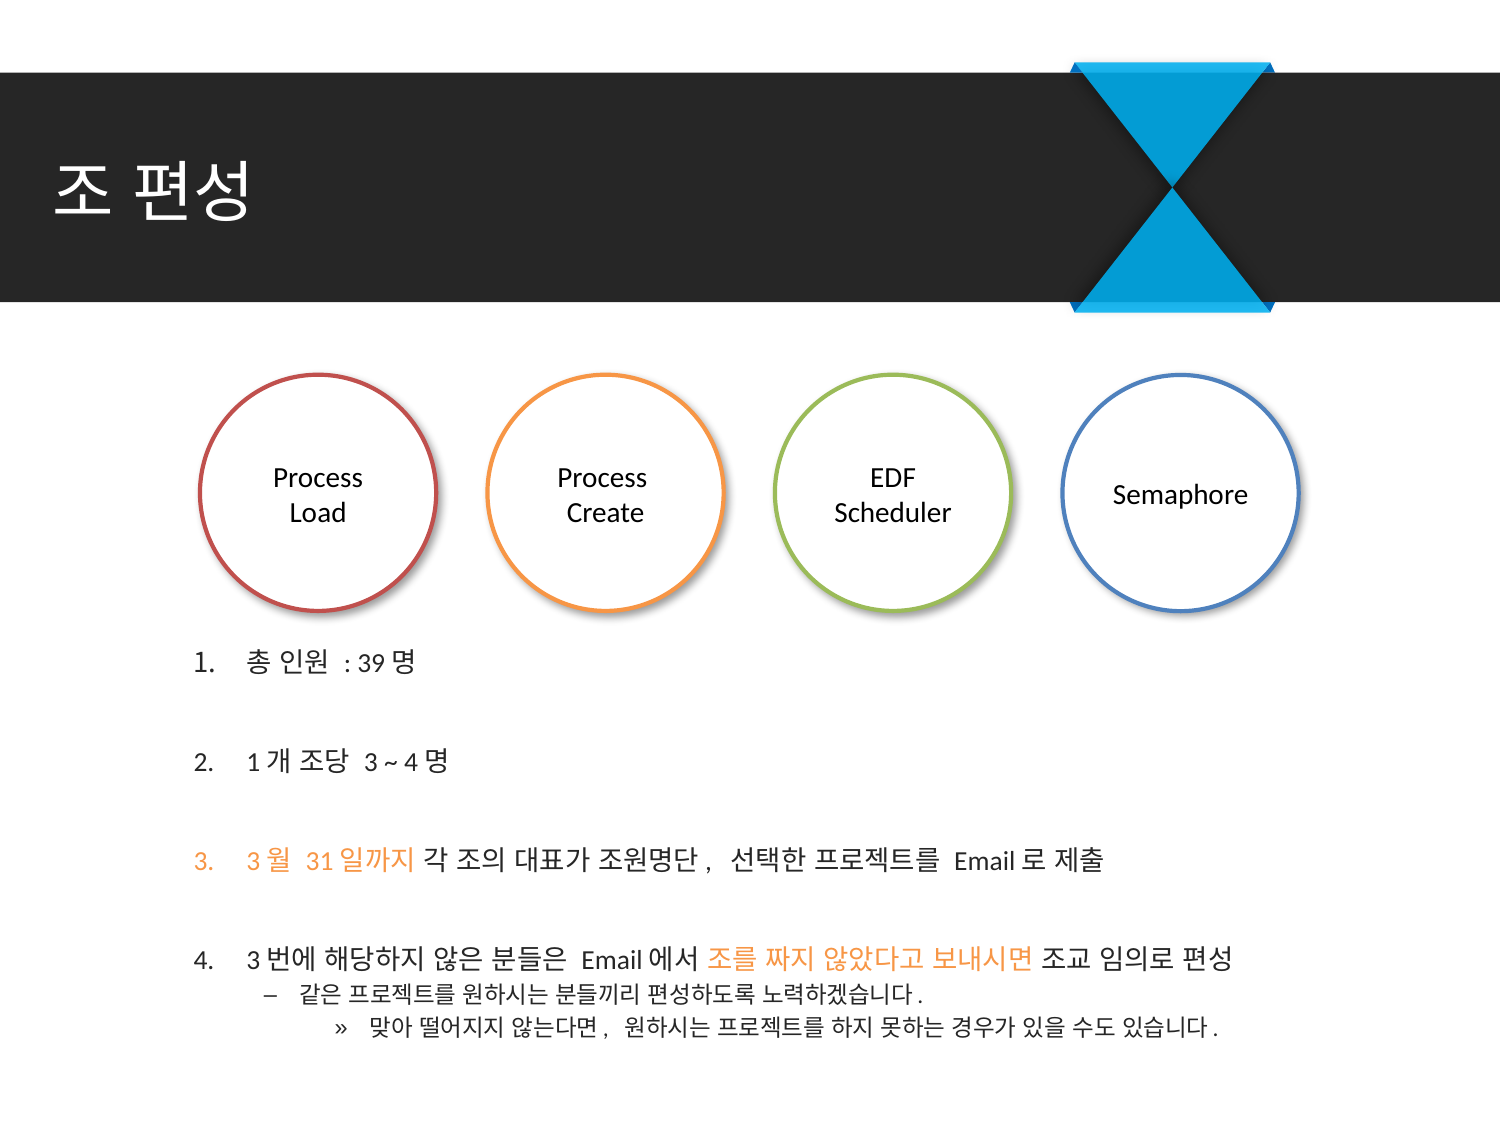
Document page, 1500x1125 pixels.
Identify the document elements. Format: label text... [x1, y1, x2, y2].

text_box EDF Scheduler [772, 372, 1014, 614]
picture [1262, 62, 1271, 73]
list 총 인원 : 39명 1개 조당 3 ~ 4명 3월 31일까지 각 조의 대표가 조원명단, 선택한 프로젝트를 Email로 제출 3번에 해당하지 않은 분들은 Email에서 조를 짜지 않았다고 보내시면 조교 임의로 편성 같은 프로젝트를 원하시는 분들끼리 편성하도록 노력하겠습니다. 맞아 떨어지지 않는다면, 원하시는 프로젝트를 하지 못하는 경우가 있을 수도 있습니다. [37, 637, 1443, 1050]
title 조 편성 [37, 137, 925, 243]
text_box Process Create [485, 372, 726, 614]
picture [1262, 303, 1271, 313]
text_box Process Load [197, 372, 439, 614]
text_box Semaphore [1060, 372, 1301, 614]
picture [1074, 302, 1082, 313]
